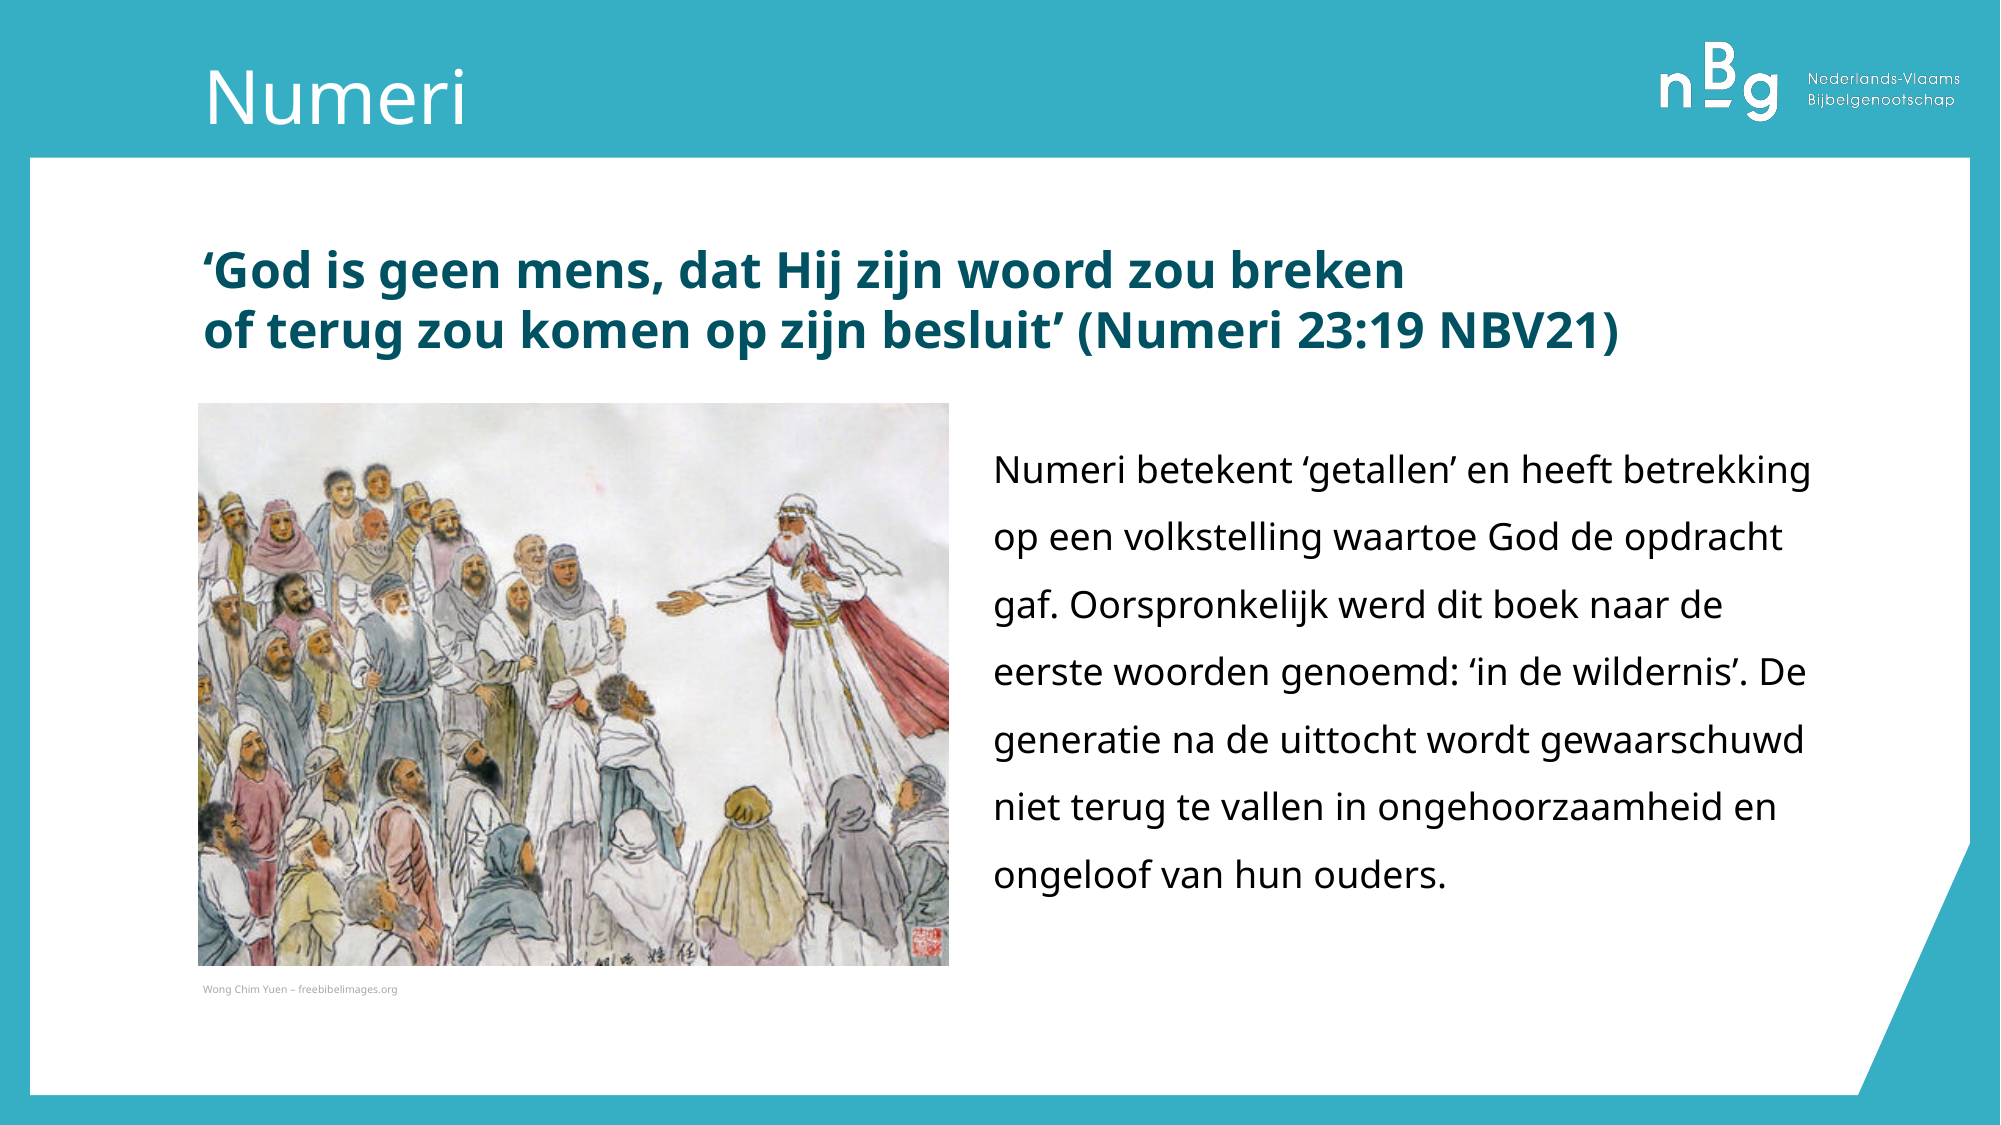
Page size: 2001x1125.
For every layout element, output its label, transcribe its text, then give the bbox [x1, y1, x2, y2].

text_box Wong Chim Yuen – freebibelimages.org [188, 975, 1025, 1043]
picture [1660, 41, 1960, 122]
picture [198, 403, 949, 966]
text_box ‘God is geen mens, dat Hij zijn woord zou breken of terug zou komen op zijn besluit’ (Numeri 23:19 NBV21) [188, 230, 1883, 366]
text_box Numeri [188, 41, 1312, 147]
text_box [0, 0, 2000, 1125]
text_box [1843, 775, 2000, 1125]
text_box Numeri betekent ‘getallen’ en heeft betrekking op een volkstelling waartoe God de opdracht gaf. Oorspronkelijk werd dit boek naar de eerste woorden genoemd: ‘in de wildernis’. De generatie na de uittocht wordt gewaarschuwd niet terug te vallen in ongehoorzaamheid en ongeloof van hun ouders. [978, 415, 1845, 903]
text_box [29, 157, 1971, 1096]
